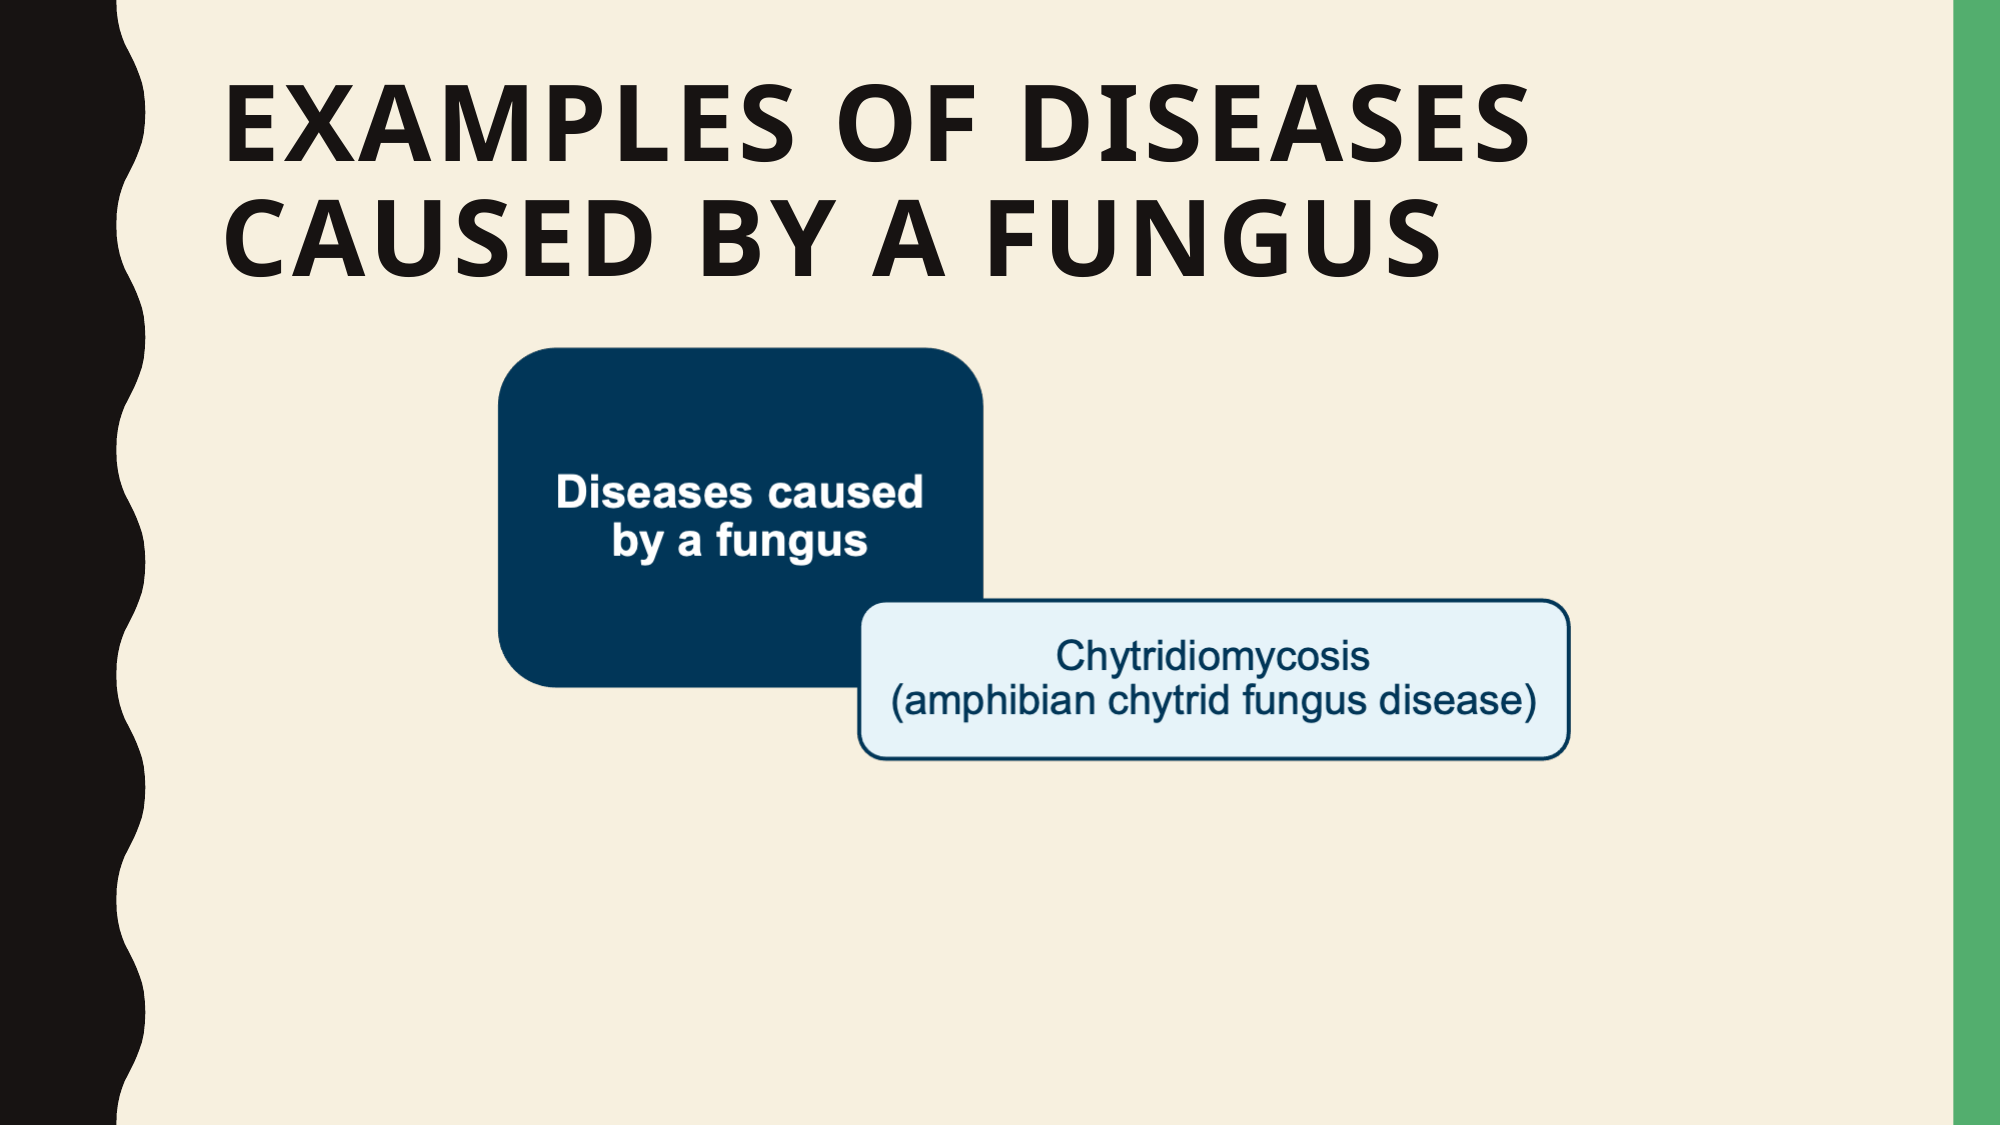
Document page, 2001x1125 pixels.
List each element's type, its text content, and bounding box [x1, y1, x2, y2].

picture [279, 237, 1765, 1053]
title Examples of diseases caused by a fungus [205, 62, 1875, 308]
